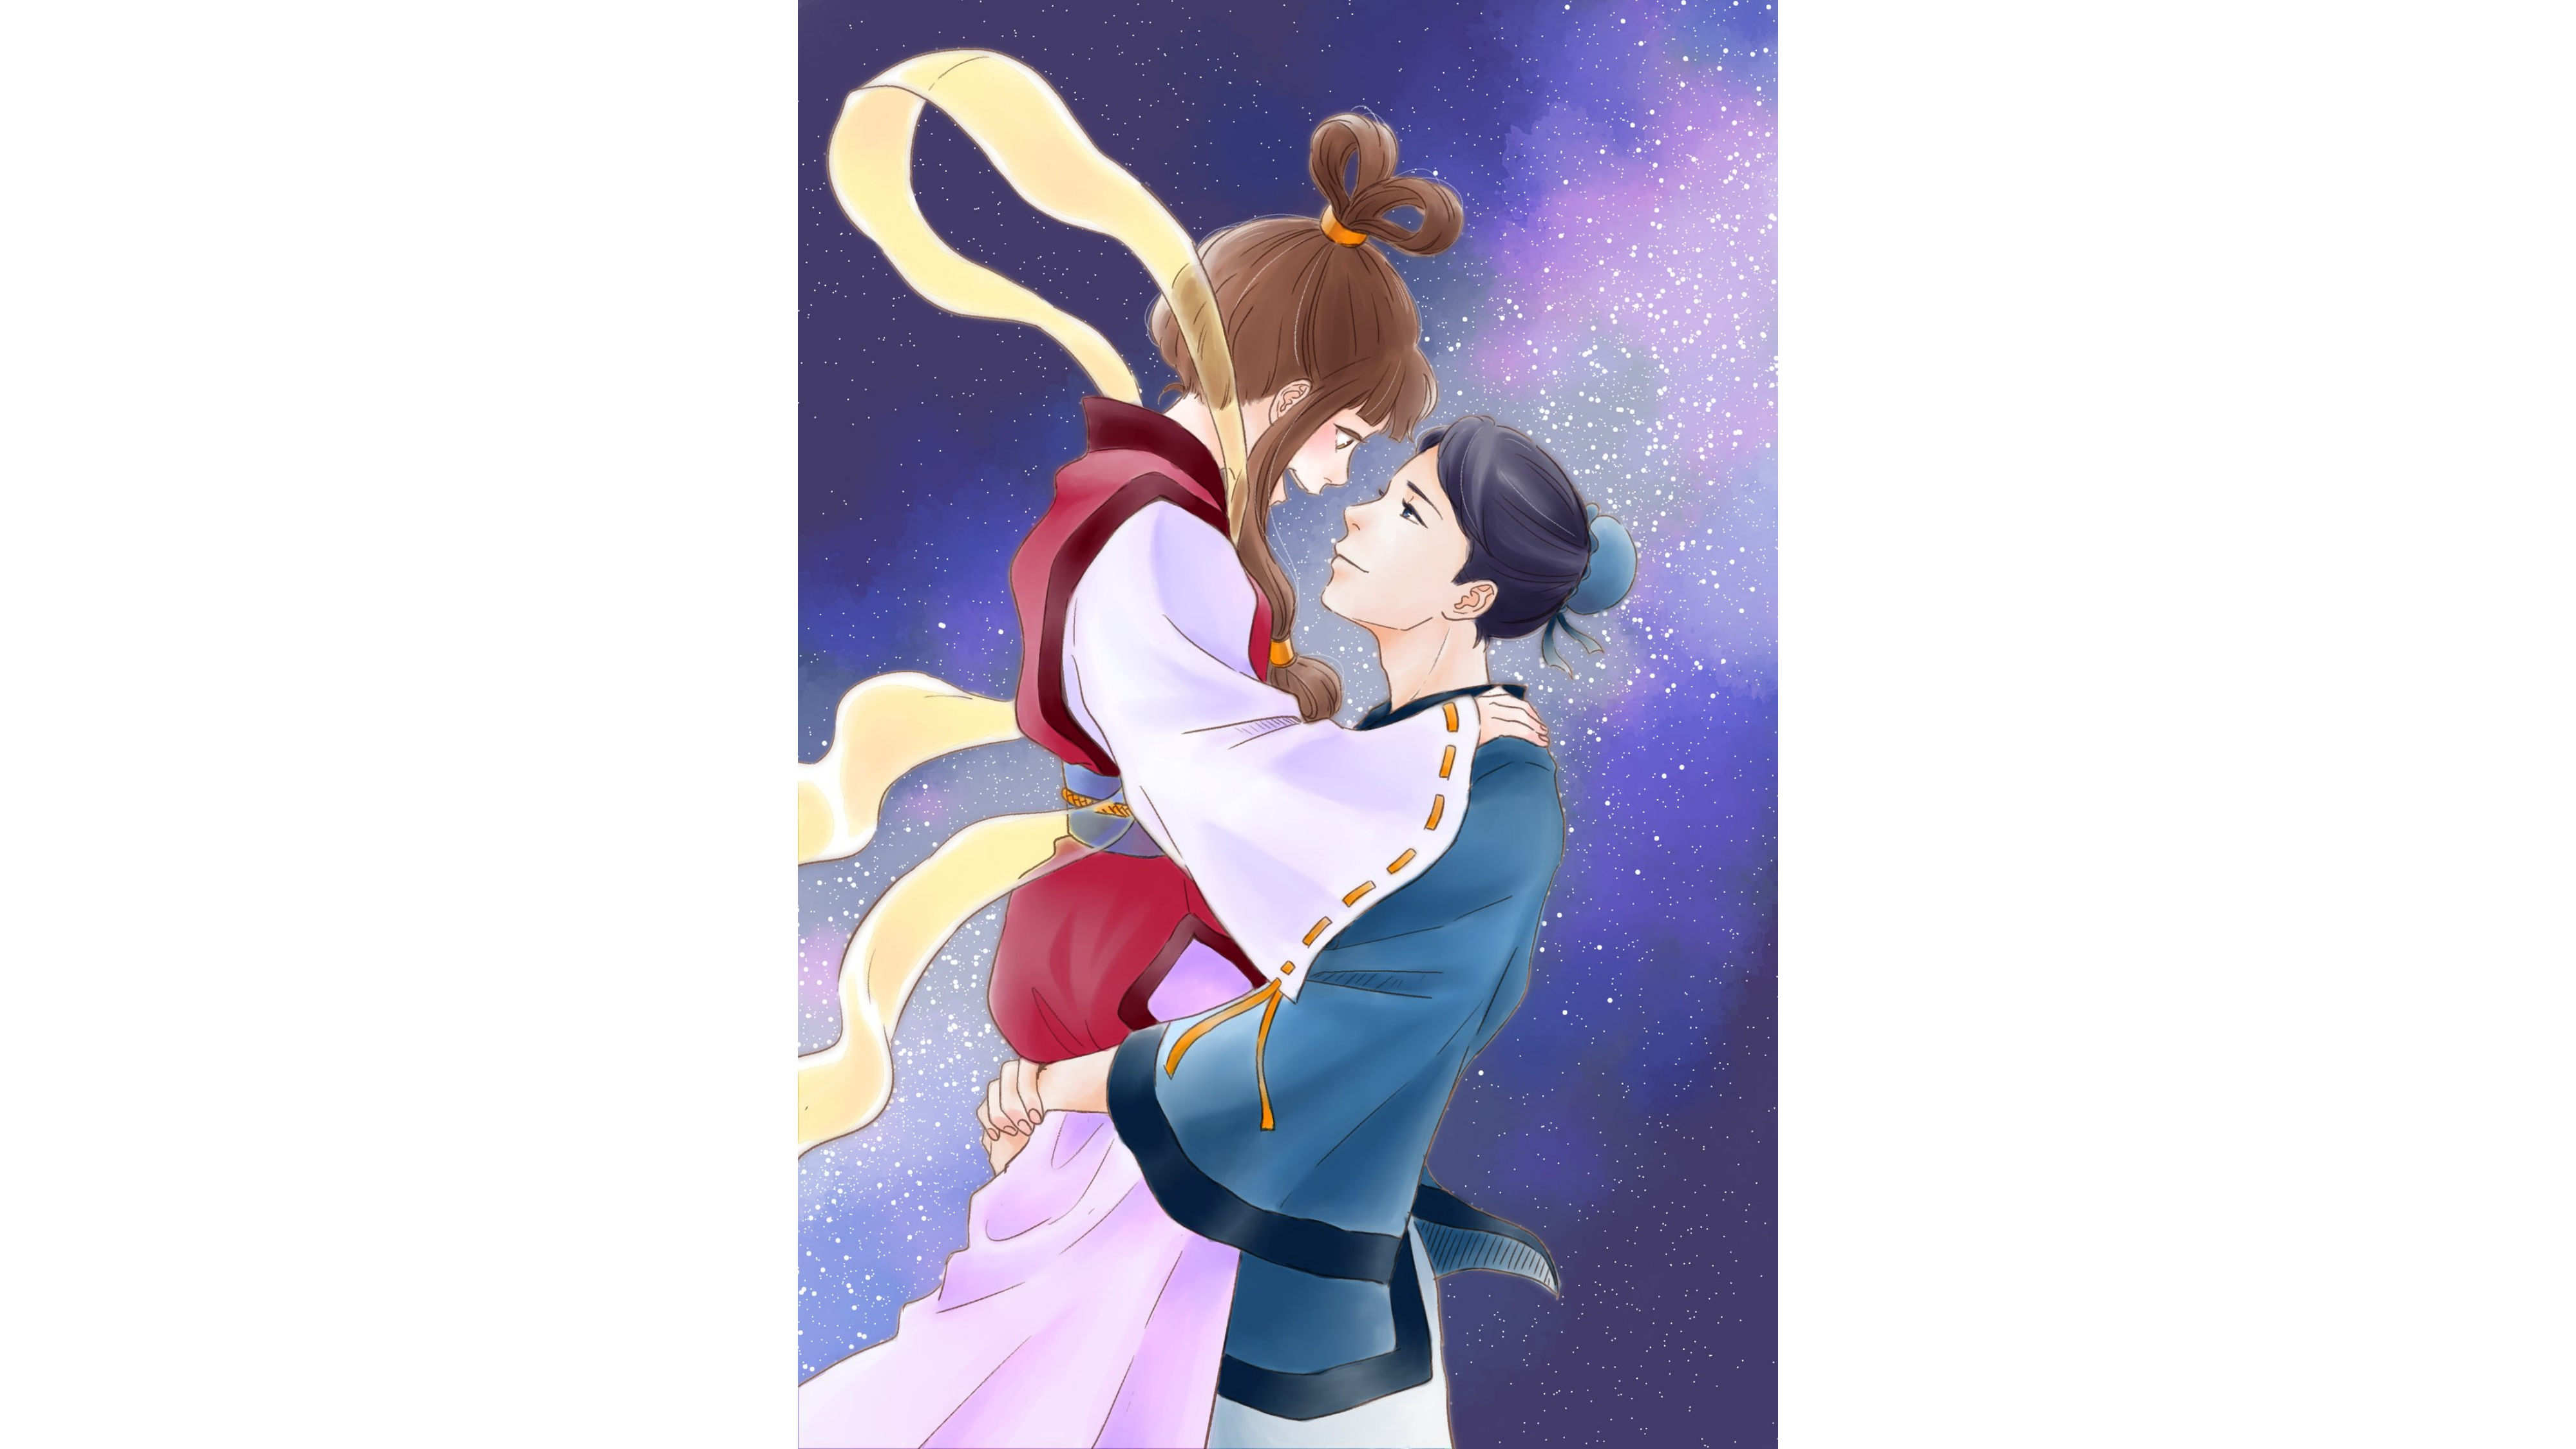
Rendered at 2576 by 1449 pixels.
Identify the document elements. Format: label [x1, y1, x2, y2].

picture [798, 0, 1778, 1449]
